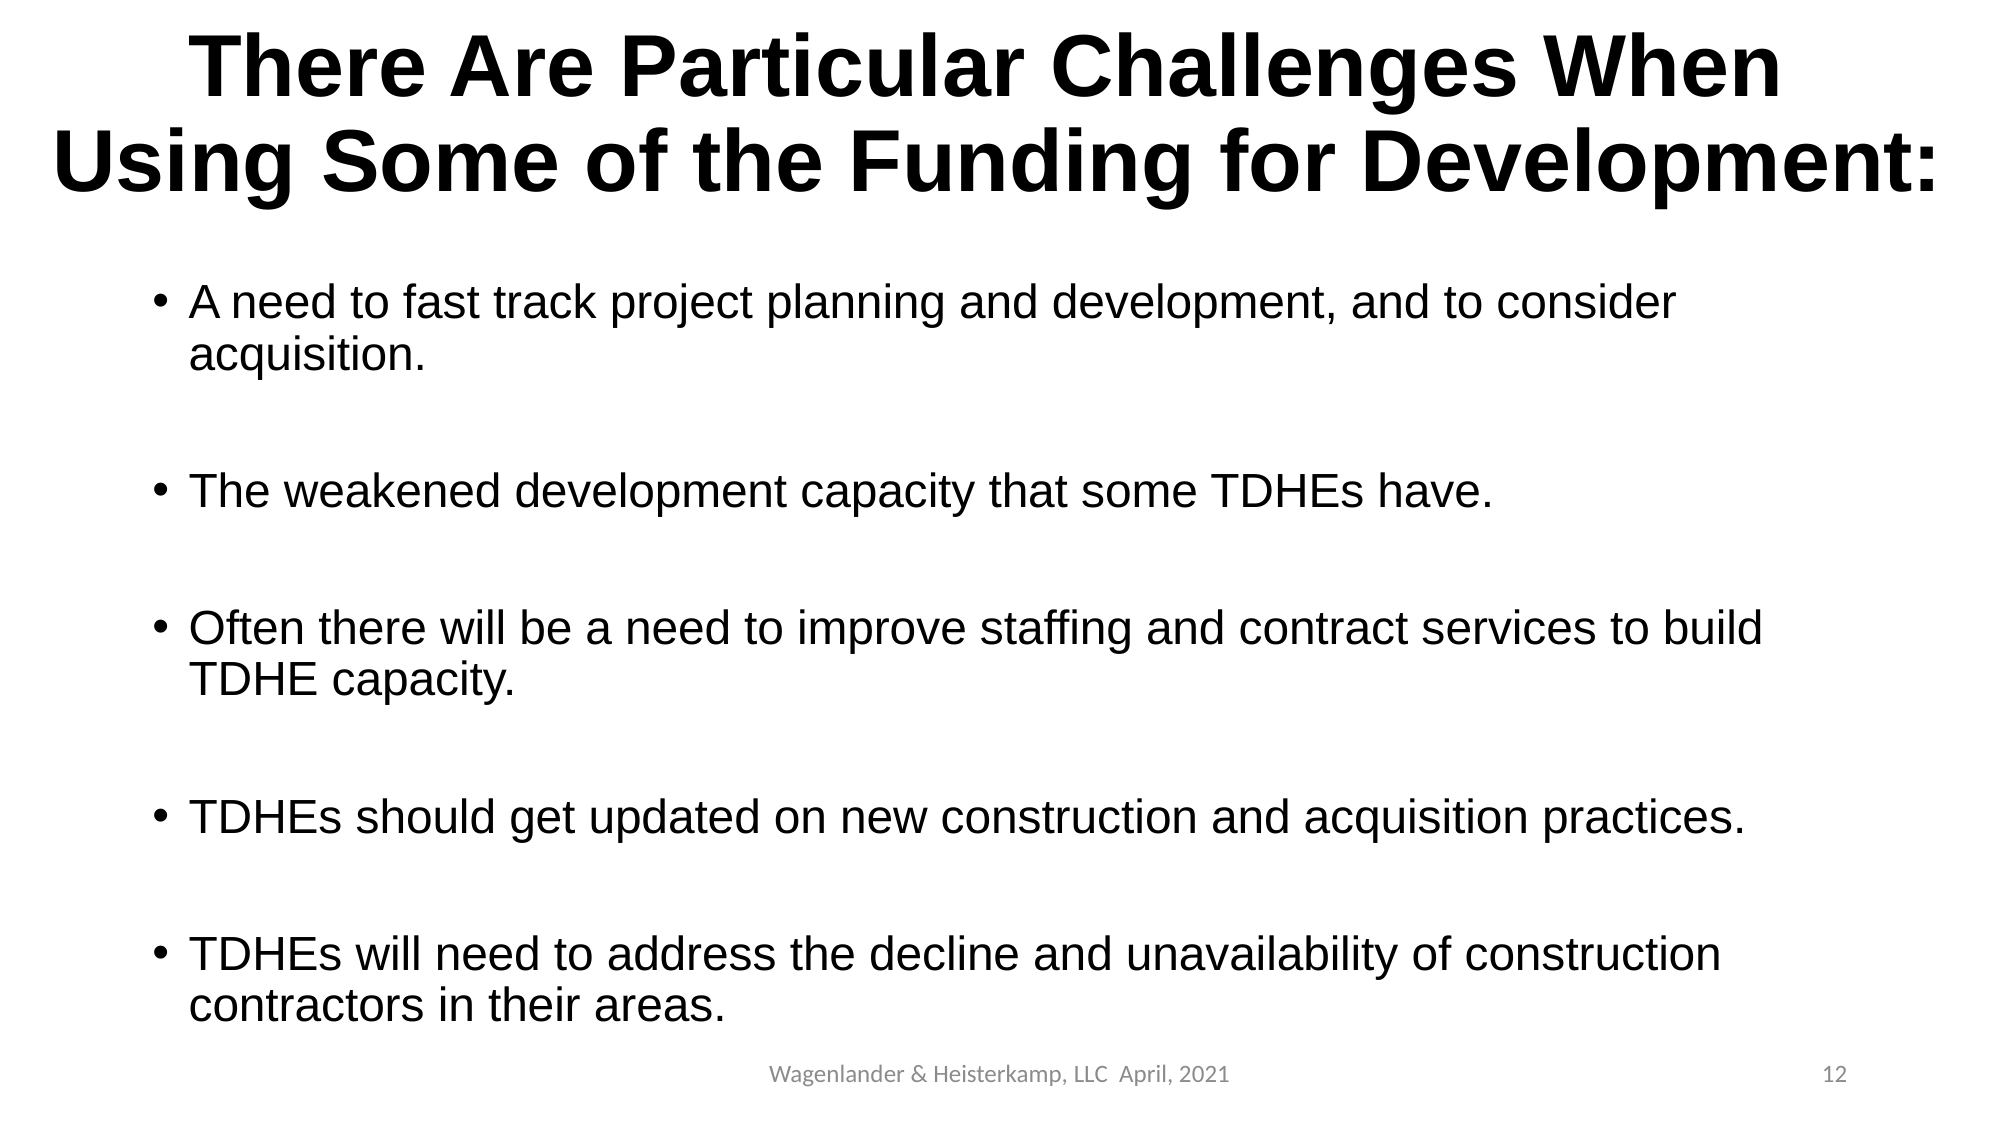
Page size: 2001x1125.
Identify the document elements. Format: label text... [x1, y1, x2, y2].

title There Are Particular Challenges When Using Some of the Funding for Development: [32, 0, 1965, 232]
footer Wagenlander & Heisterkamp, LLC April, 2021 [662, 1042, 1338, 1103]
slide_number 12 [1412, 1042, 1863, 1103]
list A need to fast track project planning and development, and to consider acquisition. The weakened development capacity that some TDHEs have. Often there will be a need to improve staffing and contract services to build TDHE capacity. TDHEs should get updated on new construction and acquisition practices. TDHEs will need to address the decline and unavailability of construction contractors in their areas. [137, 270, 1863, 1043]
